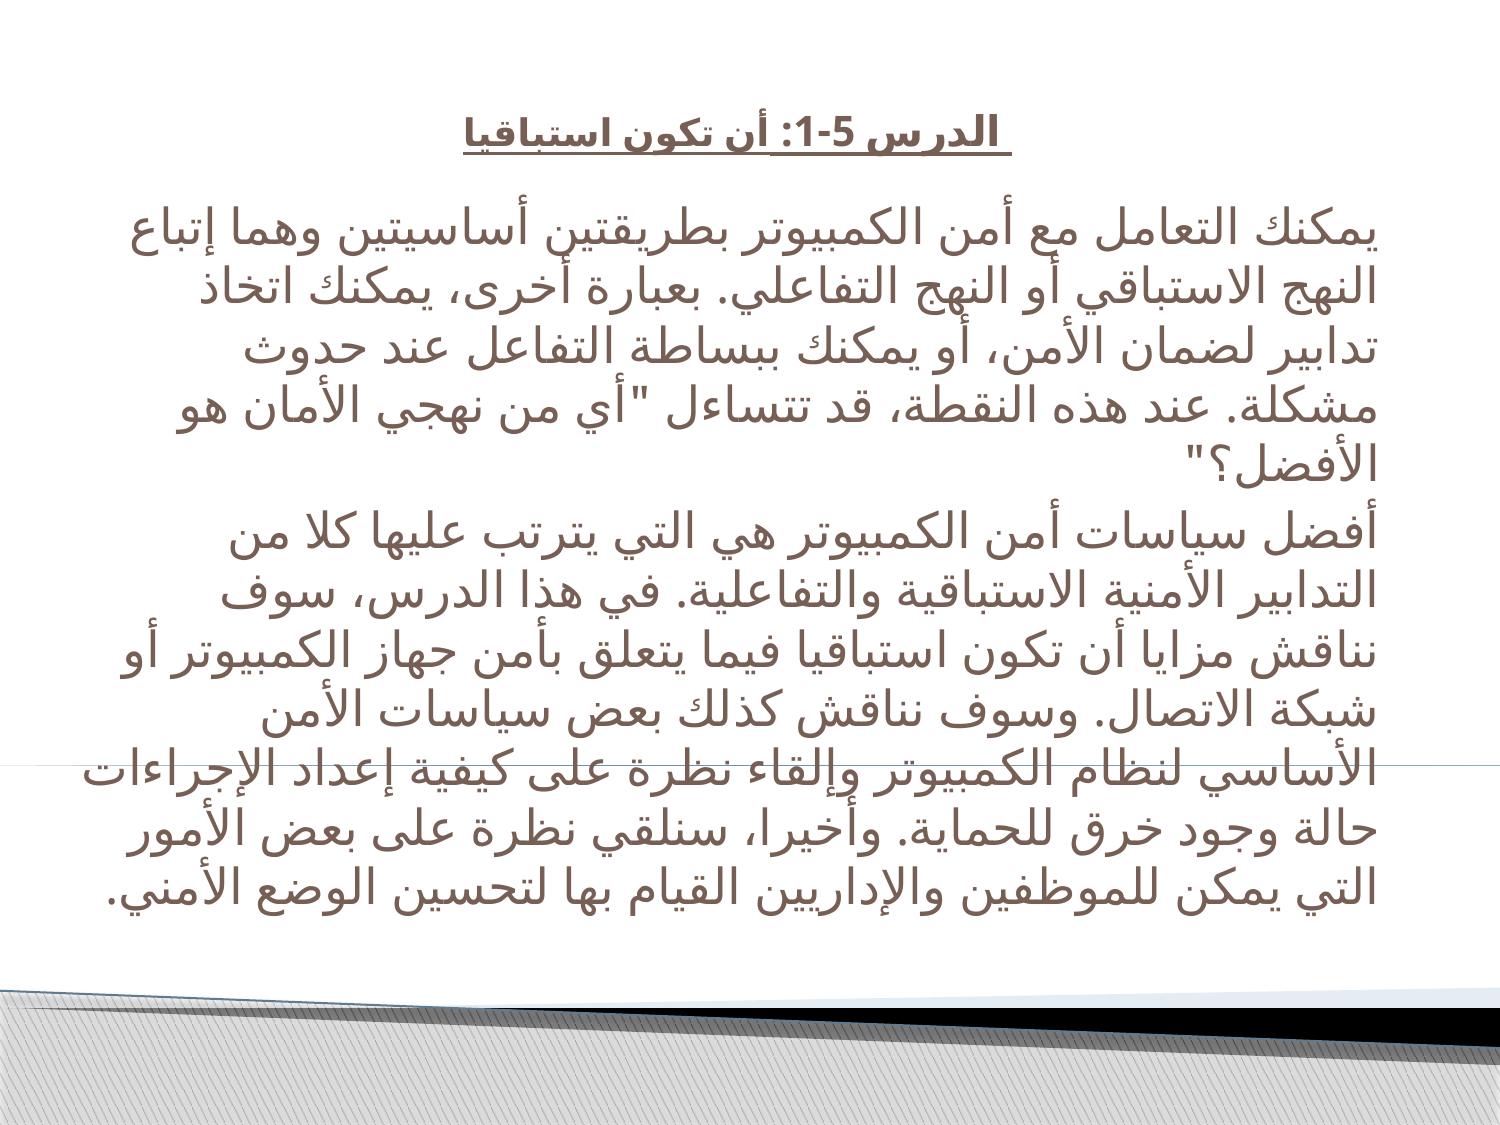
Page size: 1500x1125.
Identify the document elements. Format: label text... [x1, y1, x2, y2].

subtitle يمكنك التعامل مع أمن الكمبيوتر بطريقتين أساسيتين وهما إتباع النهج الاستباقي أو النهج التفاعلي. بعبارة أخرى، يمكنك اتخاذ تدابير لضمان الأمن، أو يمكنك ببساطة التفاعل عند حدوث مشكلة. عند هذه النقطة، قد تتساءل "أي من نهجي الأمان هو الأفضل؟" أفضل سياسات أمن الكمبيوتر هي التي يترتب عليها كلا من التدابير الأمنية الاستباقية والتفاعلية. في هذا الدرس، سوف نناقش مزايا أن تكون استباقيا فيما يتعلق بأمن جهاز الكمبيوتر أو شبكة الاتصال. وسوف نناقش كذلك بعض سياسات الأمن الأساسي لنظام الكمبيوتر وإلقاء نظرة على كيفية إعداد الإجراءات حالة وجود خرق للحماية. وأخيرا، سنلقي نظرة على بعض الأمور التي يمكن للموظفين والإداريين القيام بها لتحسين الوضع الأمني. [62, 187, 1388, 988]
picture [5, 1008, 1500, 1066]
title الدرس 5-1: أن تكون استباقيا [99, 37, 1375, 163]
